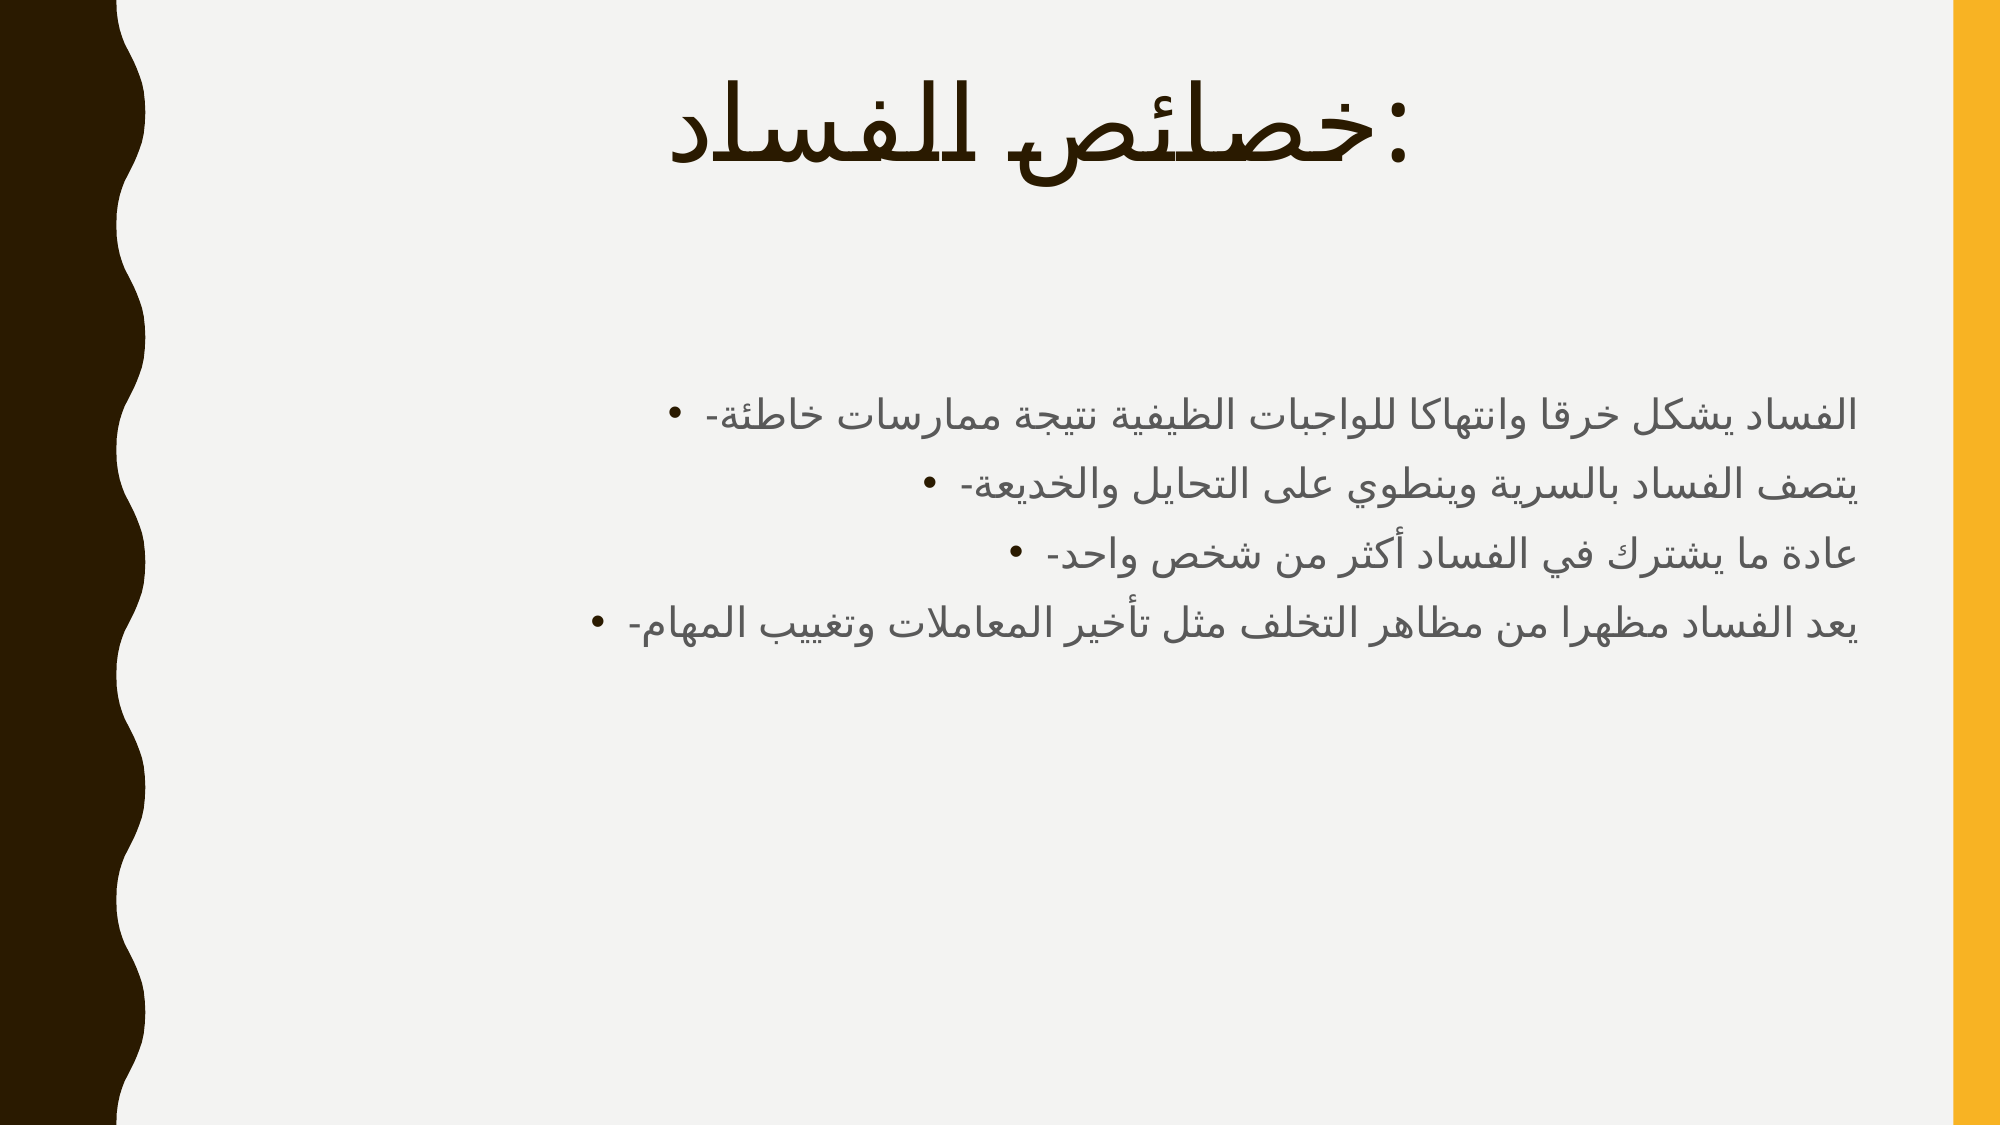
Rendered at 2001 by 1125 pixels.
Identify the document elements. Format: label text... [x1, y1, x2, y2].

title خصائص الفساد: [205, 62, 1875, 308]
list -الفساد يشكل خرقا وانتهاكا للواجبات الظيفية نتيجة ممارسات خاطئة -يتصف الفساد بالسرية وينطوي على التحايل والخديعة -عادة ما يشترك في الفساد أكثر من شخص واحد -يعد الفساد مظهرا من مظاهر التخلف مثل تأخير المعاملات وتغييب المهام [205, 375, 1875, 965]
